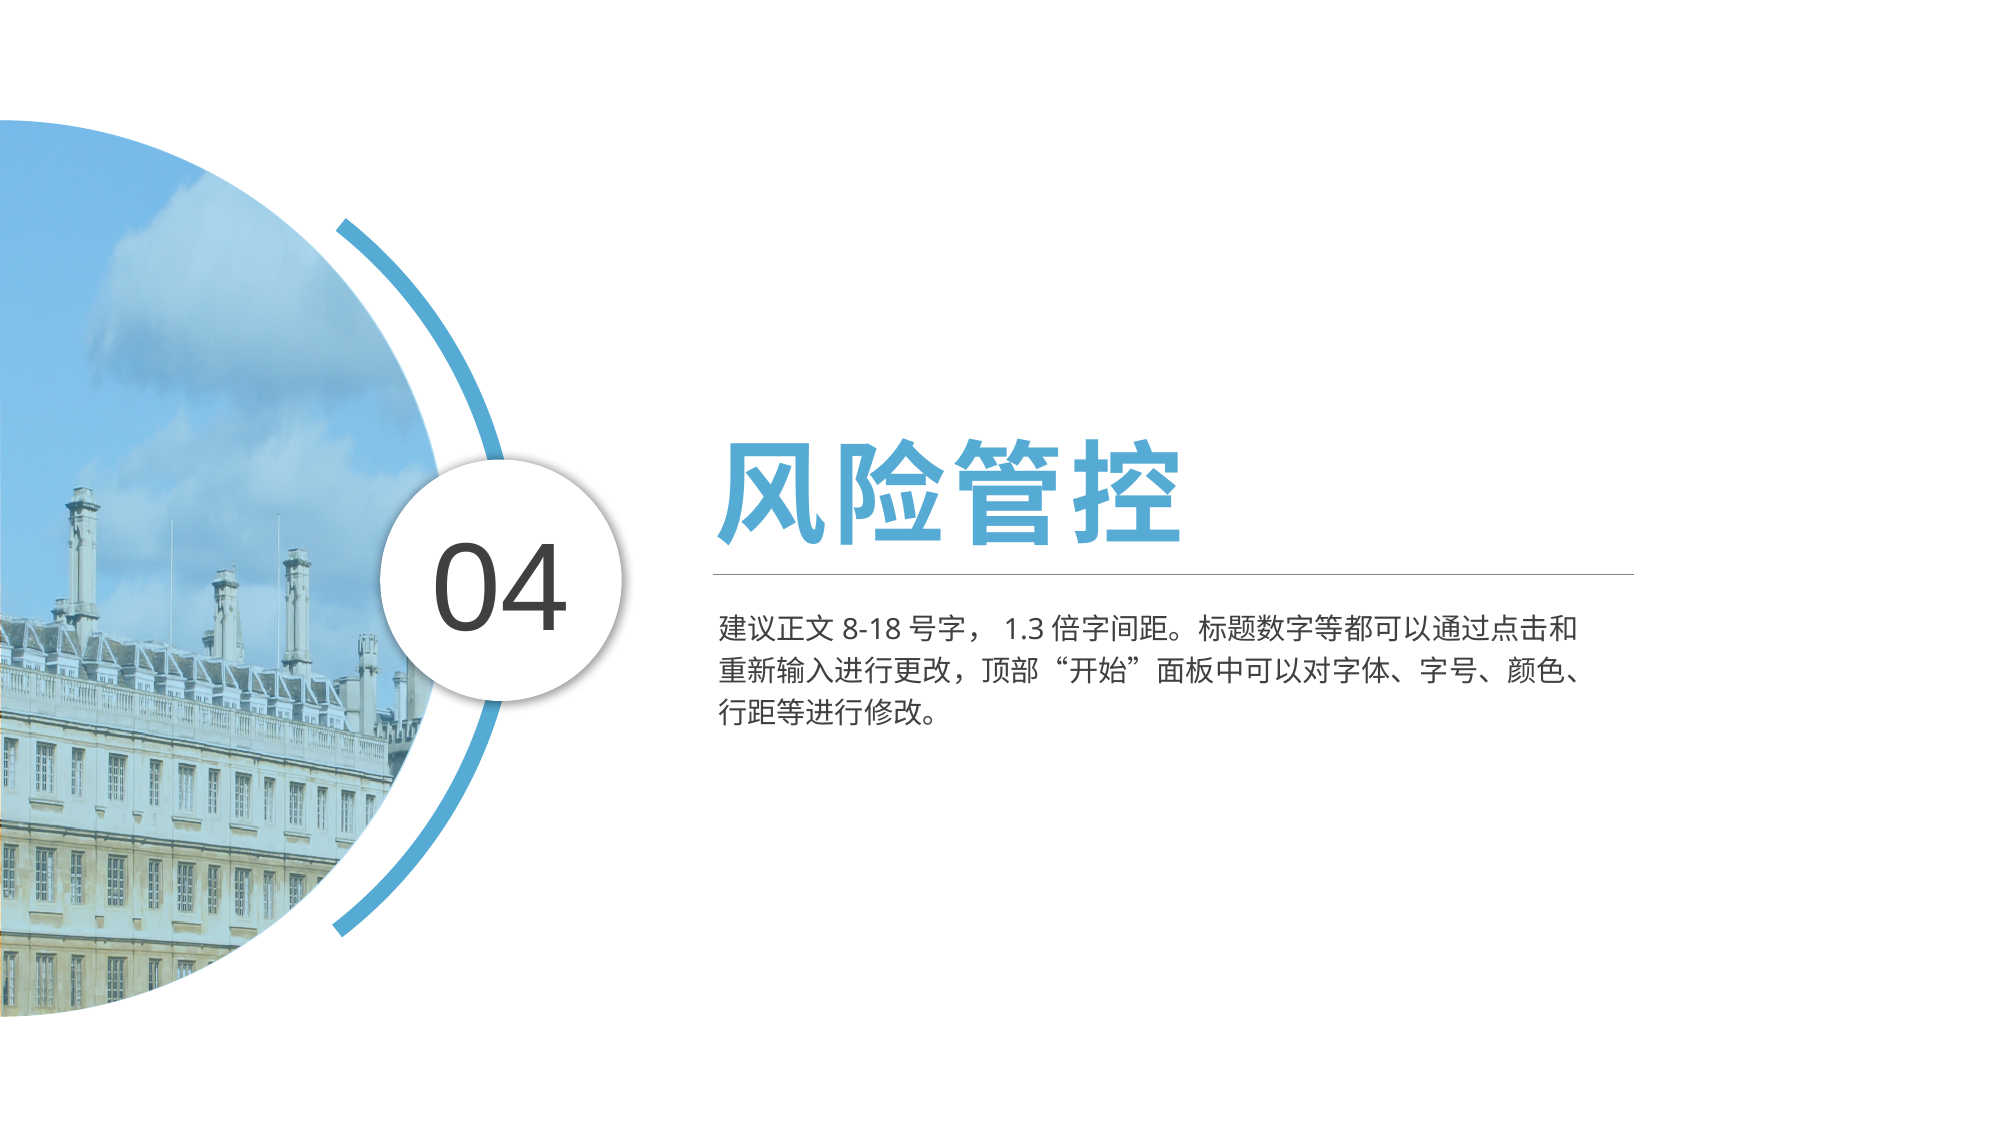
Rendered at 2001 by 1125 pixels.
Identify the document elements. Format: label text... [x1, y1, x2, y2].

text_box 04 [379, 458, 623, 703]
text_box 风险管控 [703, 417, 1275, 564]
text_box 建议正文8-18号字，1.3倍字间距。标题数字等都可以通过点击和重新输入进行更改，顶部“开始”面板中可以对字体、字号、颜色、行距等进行修改。 [703, 596, 1608, 737]
